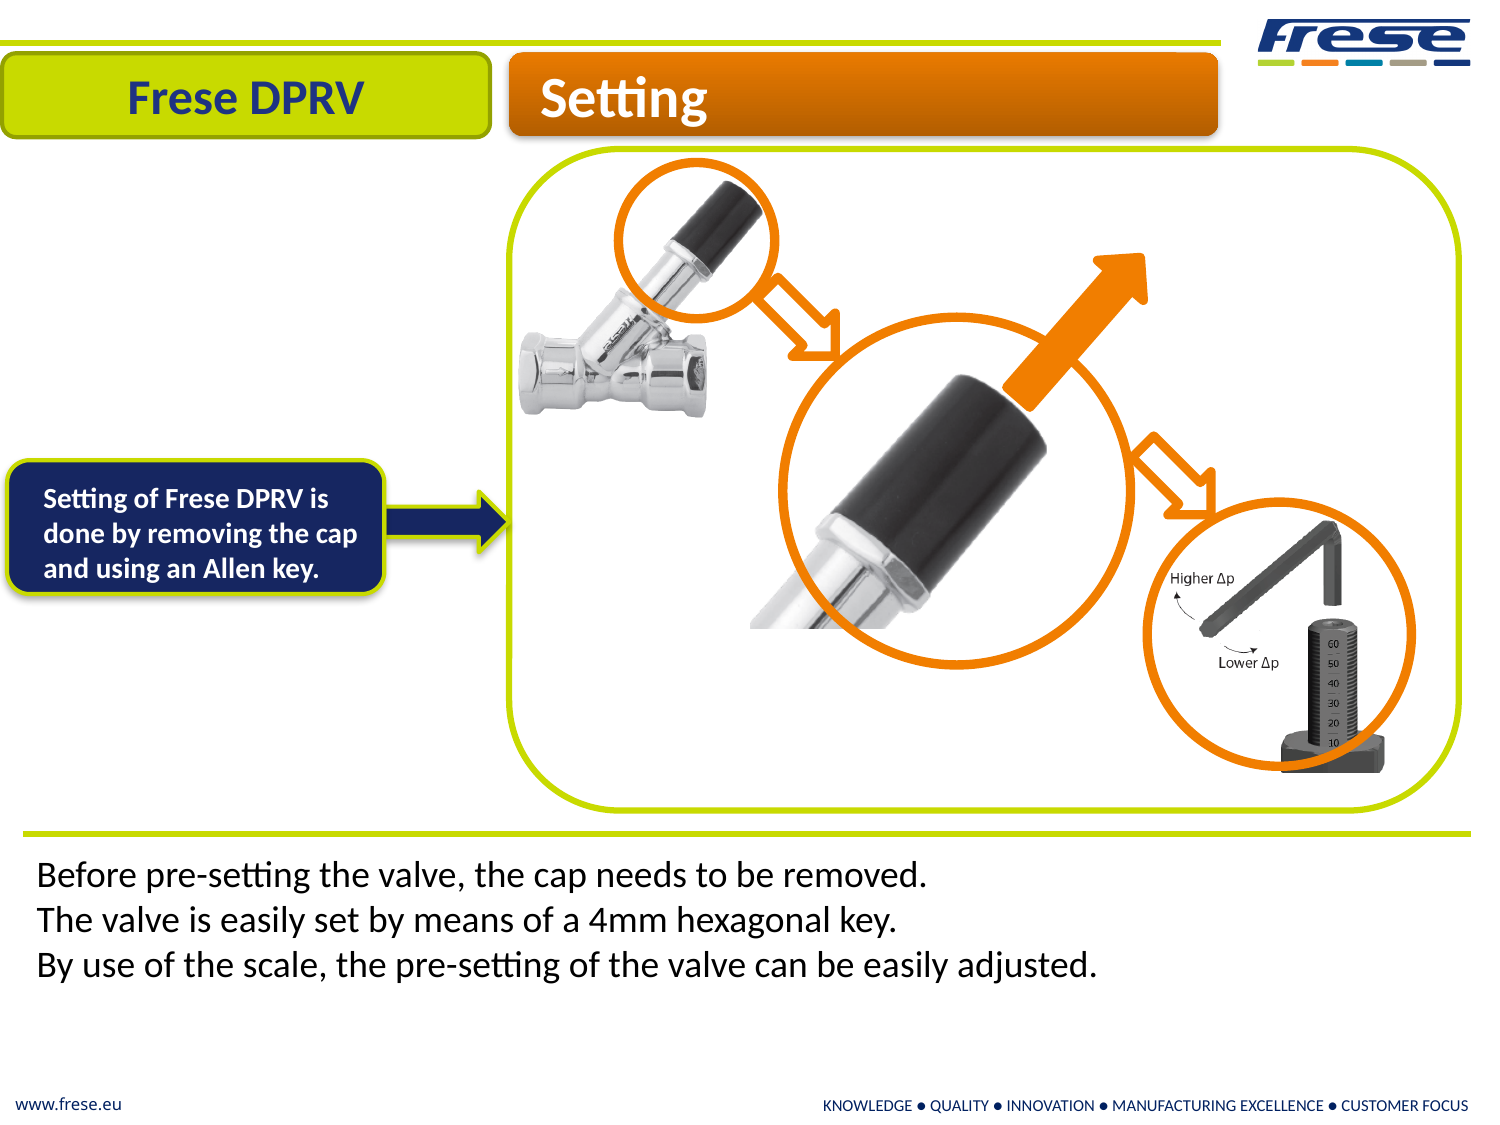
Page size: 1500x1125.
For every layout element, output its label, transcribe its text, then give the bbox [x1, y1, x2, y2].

text_box Before pre-setting the valve, the cap needs to be removed. The valve is easily set by means of a 4mm hexagonal key. By use of the scale, the pre-setting of the valve can be easily adjusted. [21, 856, 1470, 979]
text_box [1130, 433, 1214, 500]
picture [513, 144, 1085, 630]
text_box [772, 275, 823, 319]
text_box [507, 146, 1461, 813]
text_box [0, 66, 493, 140]
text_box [508, 52, 1219, 137]
text_box [919, 315, 994, 319]
text_box [1089, 375, 1133, 608]
text_box [1400, 575, 1414, 693]
picture [1170, 501, 1395, 773]
text_box [0, 51, 492, 63]
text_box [6, 460, 510, 665]
text_box [1145, 563, 1165, 705]
text_box [826, 311, 838, 319]
text_box Frese DPRV [0, 63, 492, 125]
text_box [1063, 255, 1146, 343]
text_box [772, 213, 777, 268]
text_box [856, 636, 1057, 668]
